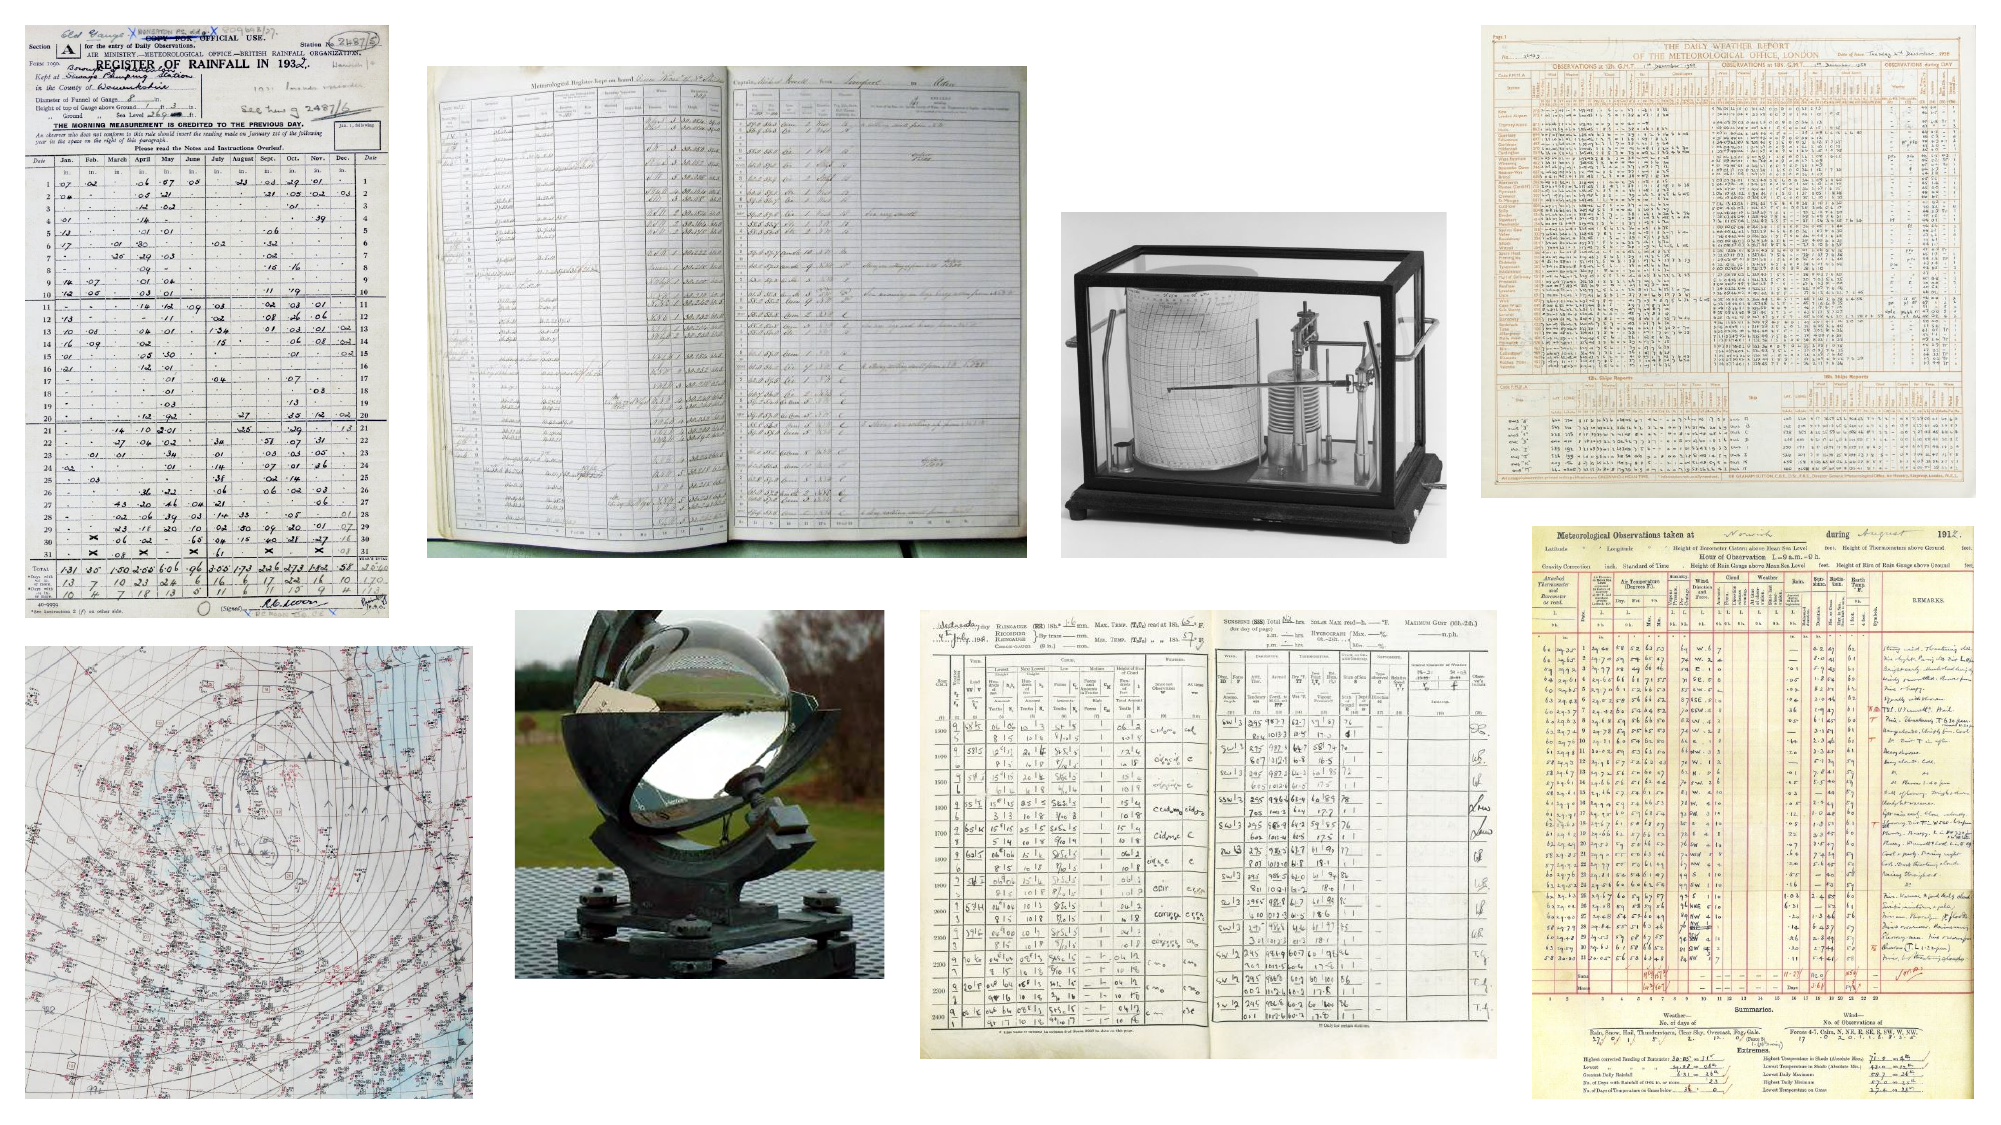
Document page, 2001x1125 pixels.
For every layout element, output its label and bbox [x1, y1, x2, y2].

picture [1481, 24, 1976, 498]
picture [25, 645, 474, 1100]
picture [1060, 212, 1448, 558]
picture [1531, 525, 1975, 1100]
picture [514, 609, 885, 979]
picture [25, 24, 389, 618]
list [920, 609, 1497, 1059]
picture [426, 66, 1027, 558]
